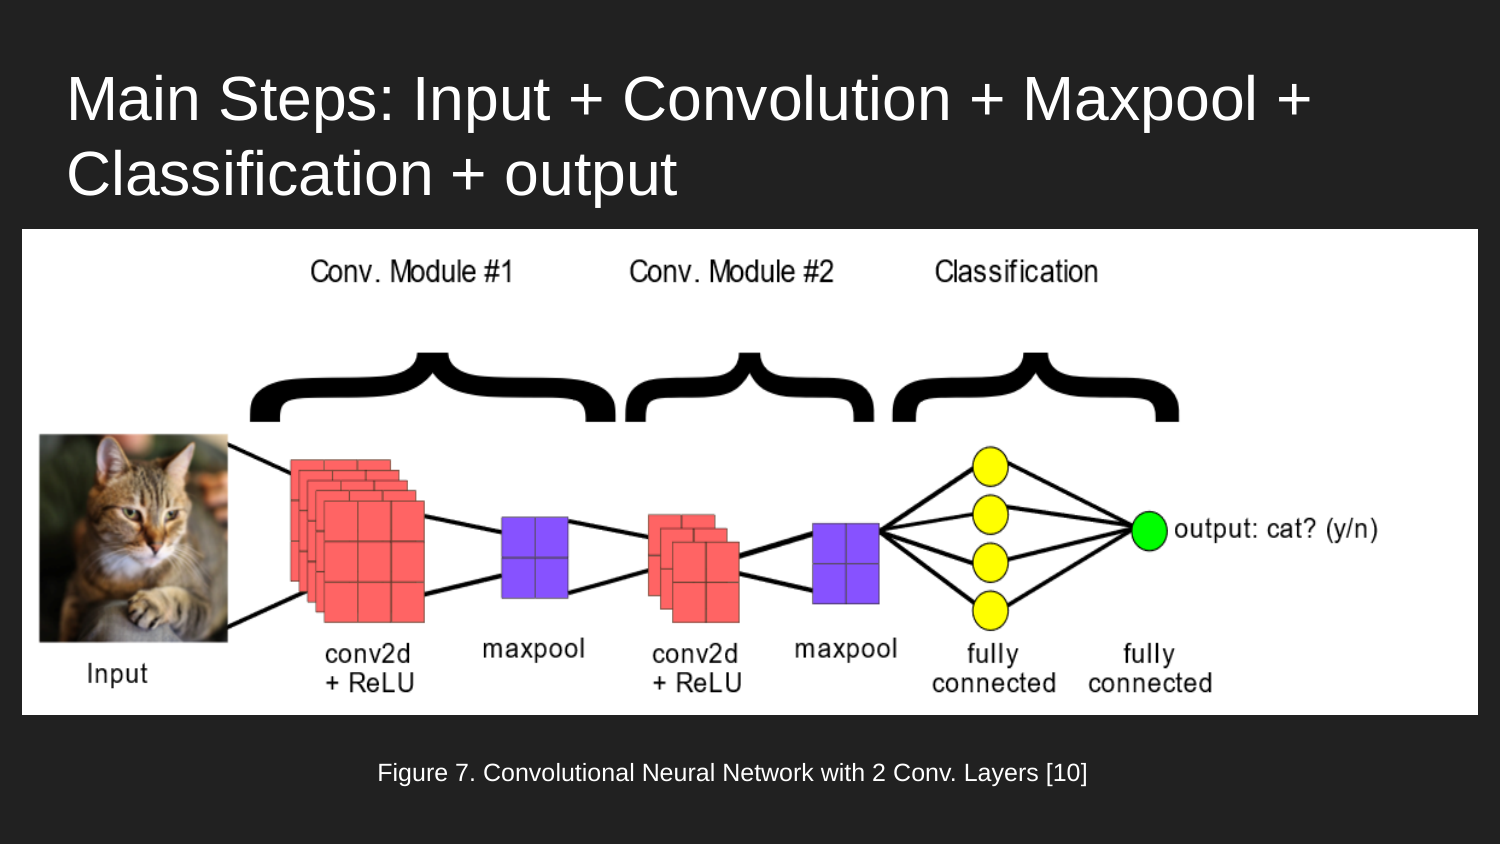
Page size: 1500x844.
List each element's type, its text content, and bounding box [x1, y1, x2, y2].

picture [22, 228, 1478, 715]
title Main Steps: Input + Convolution + Maxpool + Classification + output [51, 43, 1449, 138]
text_box Figure 7. Convolutional Neural Network with 2 Conv. Layers [10] [120, 723, 1346, 817]
